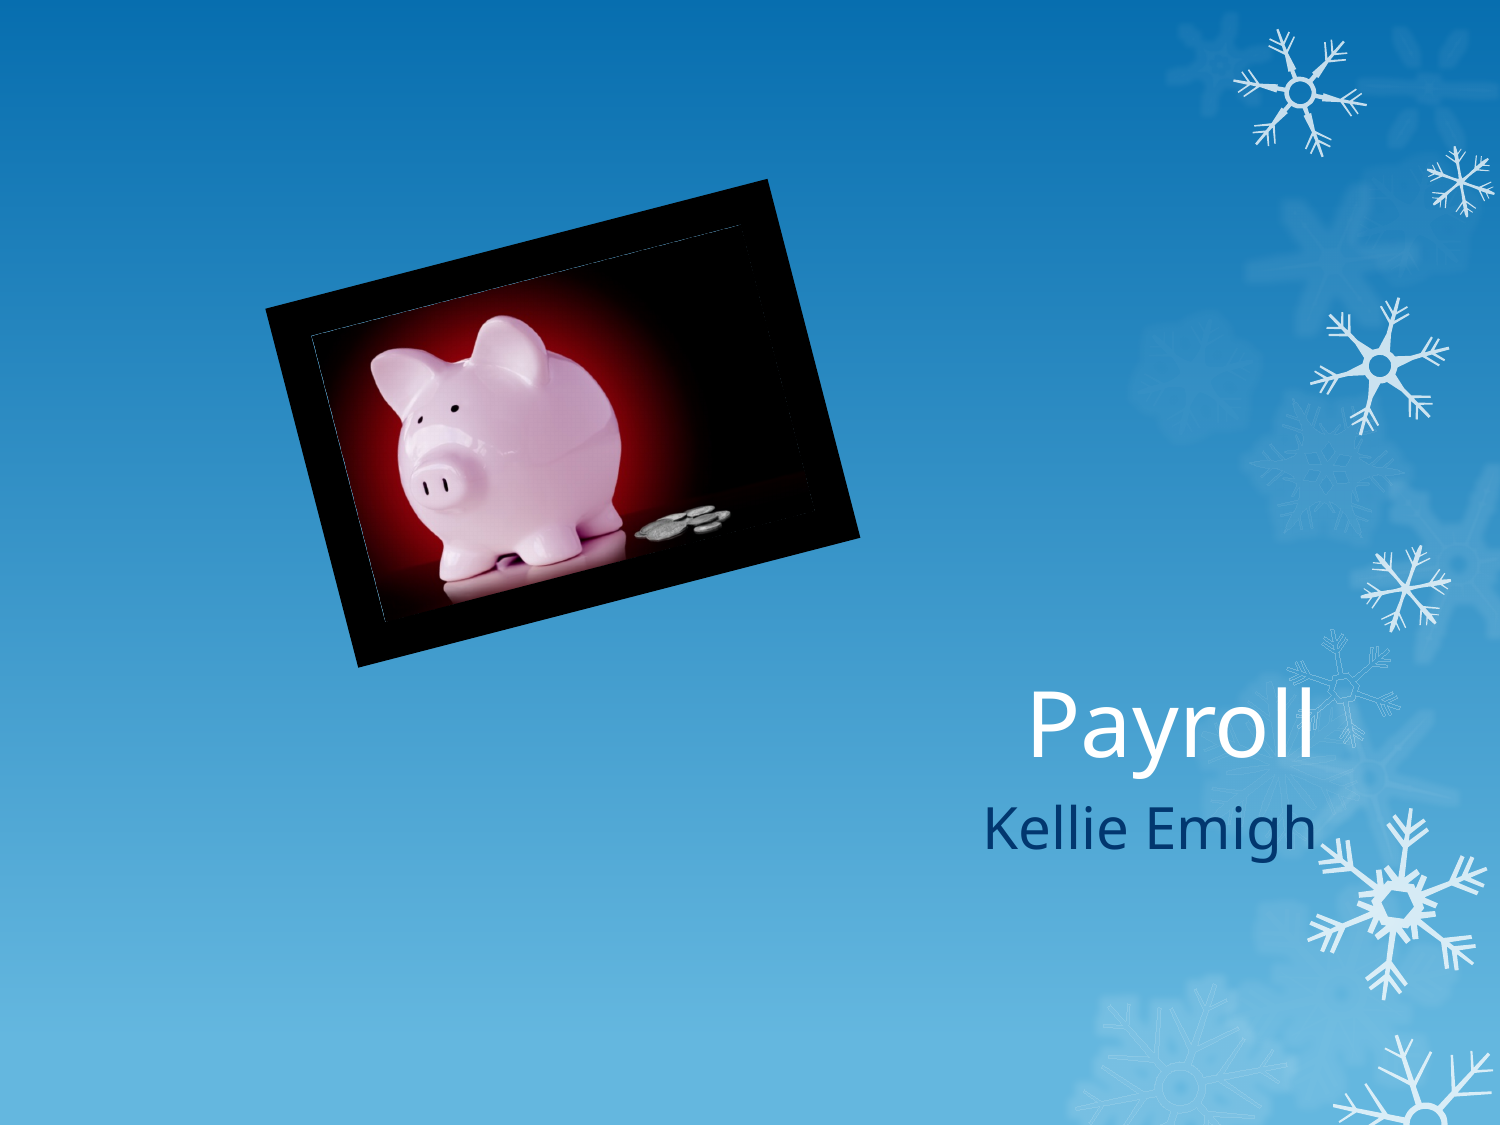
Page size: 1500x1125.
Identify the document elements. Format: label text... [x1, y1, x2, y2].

picture [312, 225, 814, 621]
list Kellie Emigh [165, 783, 1334, 925]
title Payroll [165, 542, 1334, 783]
